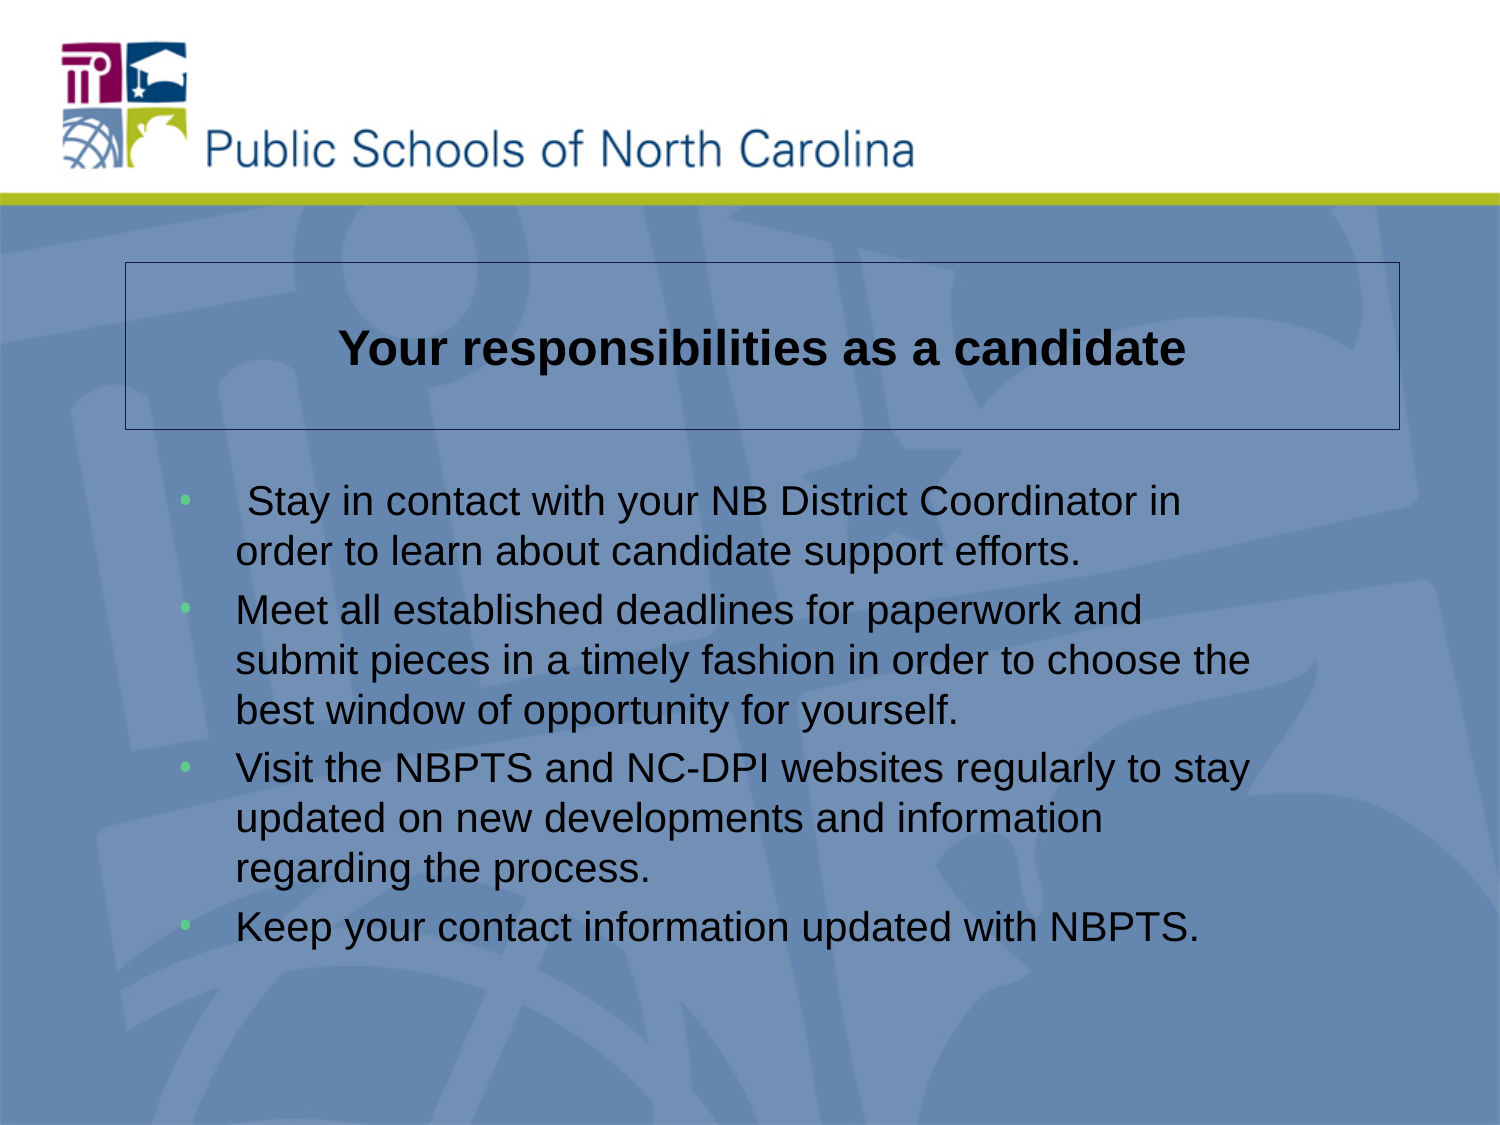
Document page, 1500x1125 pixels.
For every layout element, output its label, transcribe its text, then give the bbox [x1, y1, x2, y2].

picture [0, 0, 1500, 1125]
subtitle Stay in contact with your NB District Coordinator in order to learn about candidate support efforts. Meet all established deadlines for paperwork and submit pieces in a timely fashion in order to choose the best window of opportunity for yourself. Visit the NBPTS and NC-DPI websites regularly to stay updated on new developments and information regarding the process. Keep your contact information updated with NBPTS. [160, 465, 1290, 1060]
title Your responsibilities as a candidate [125, 262, 1400, 430]
